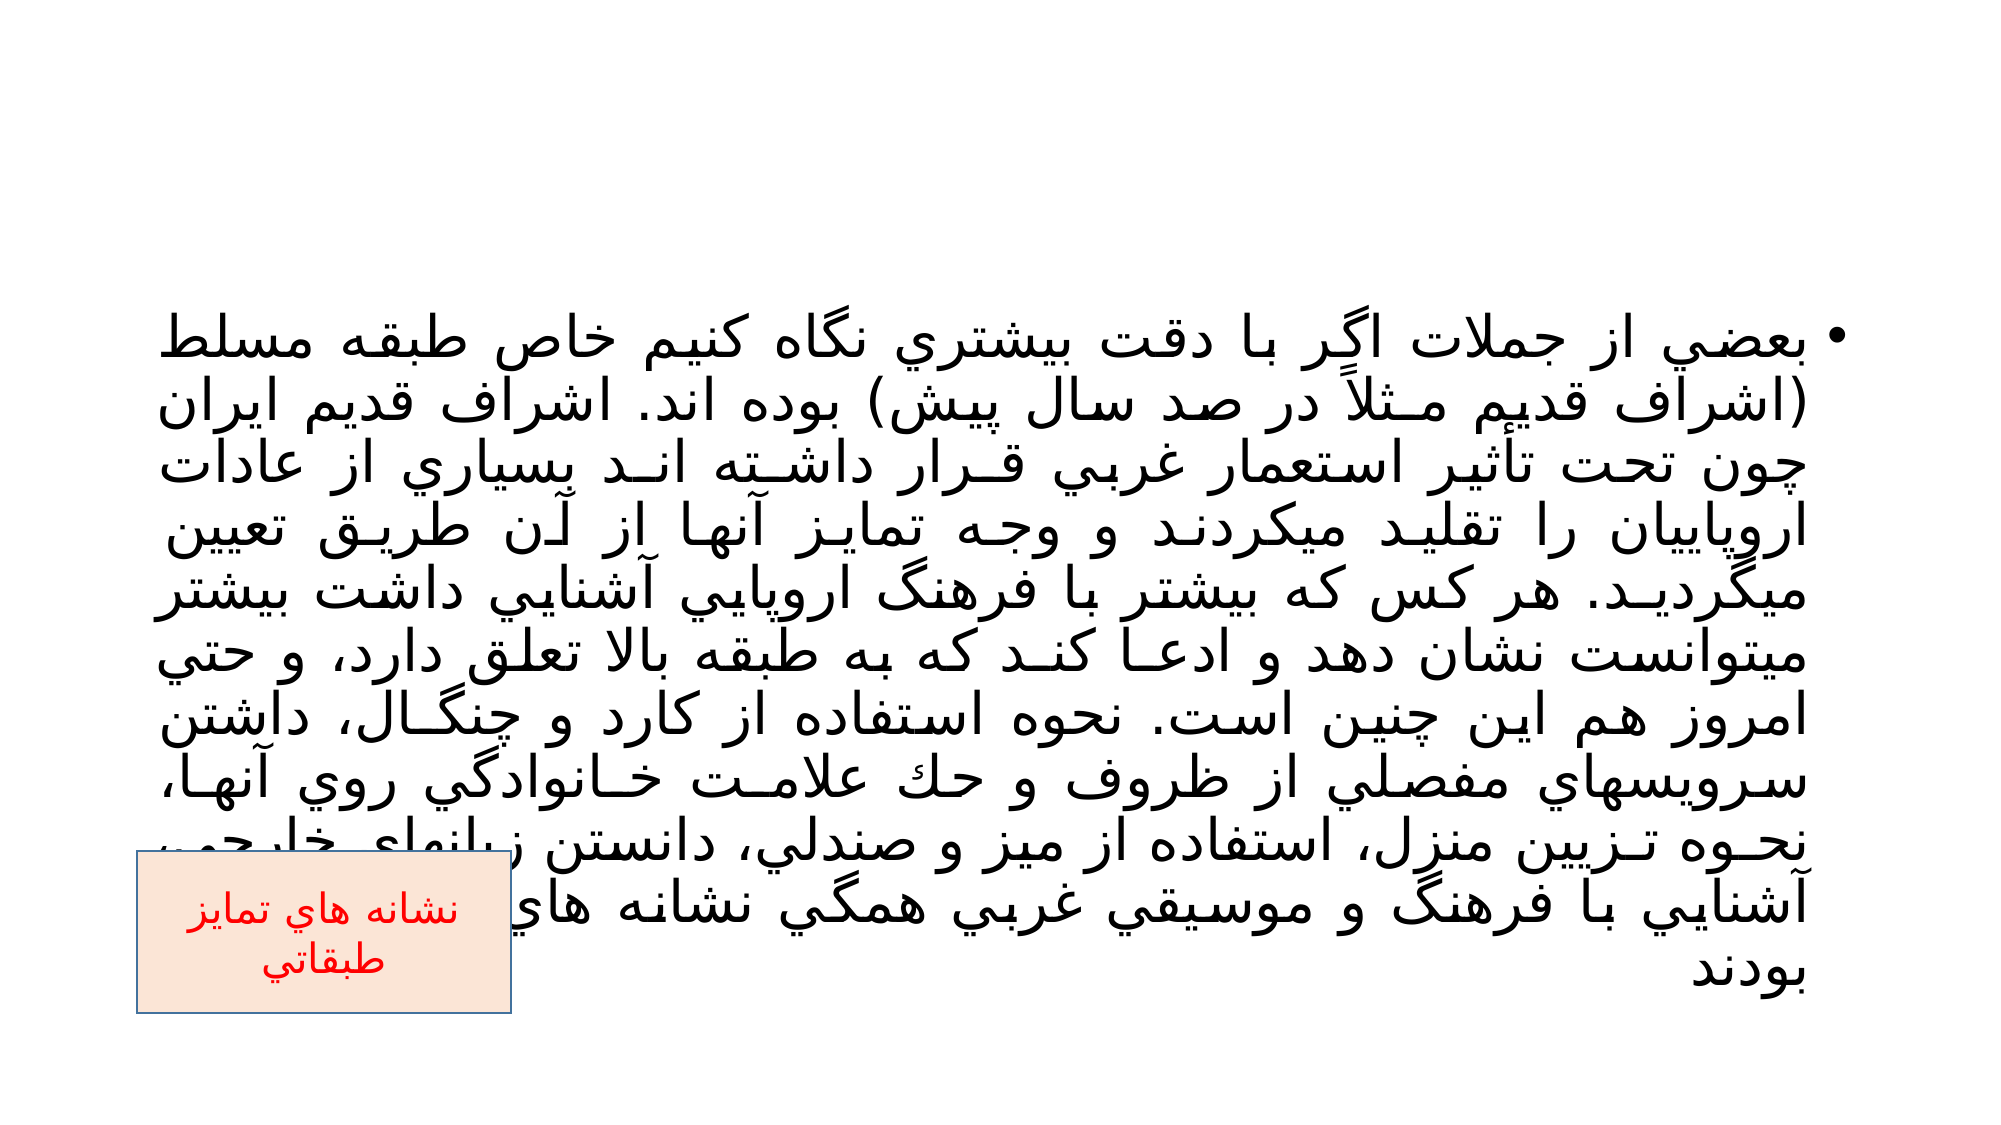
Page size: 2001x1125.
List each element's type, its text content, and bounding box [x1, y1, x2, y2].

text_box نشانه هاي تمايز طبقاتي [136, 850, 512, 1014]
list بعضي از جملات اگر با دقت بيشتري نگاه كنيم خاص طبقه مسلط (اشراف قديم مـثلاً در صد سال پيش) بوده اند. اشراف قديم ايران چون تحت تأثير استعمار غربي قـرار داشـته انـد بسياري از عادات اروپاييان را تقليد ميكردند و وجه تمايز آنها از آن طريق تعيين ميگرديـد. هر كس كه بيشتر با فرهنگ اروپايي آشنايي داشت بيشتر ميتوانست نشان دهد و ادعـا كنـد كه به طبقه بالا تعلق دارد، و حتي امروز هم اين چنين است. نحوه استفاده از كارد و چنگـال، داشتن سرويسهاي مفصلي از ظروف و حك علامـت خـانوادگي روي آنهـا، نحـوه تـزيين منزل، استفاده از ميز و صندلي، دانستن زبانهاي خارجي، آشنايي با فرهنگ و موسيقي غربي همگي نشانه هاي تمايز طبقاتي بودند [137, 299, 1863, 1014]
